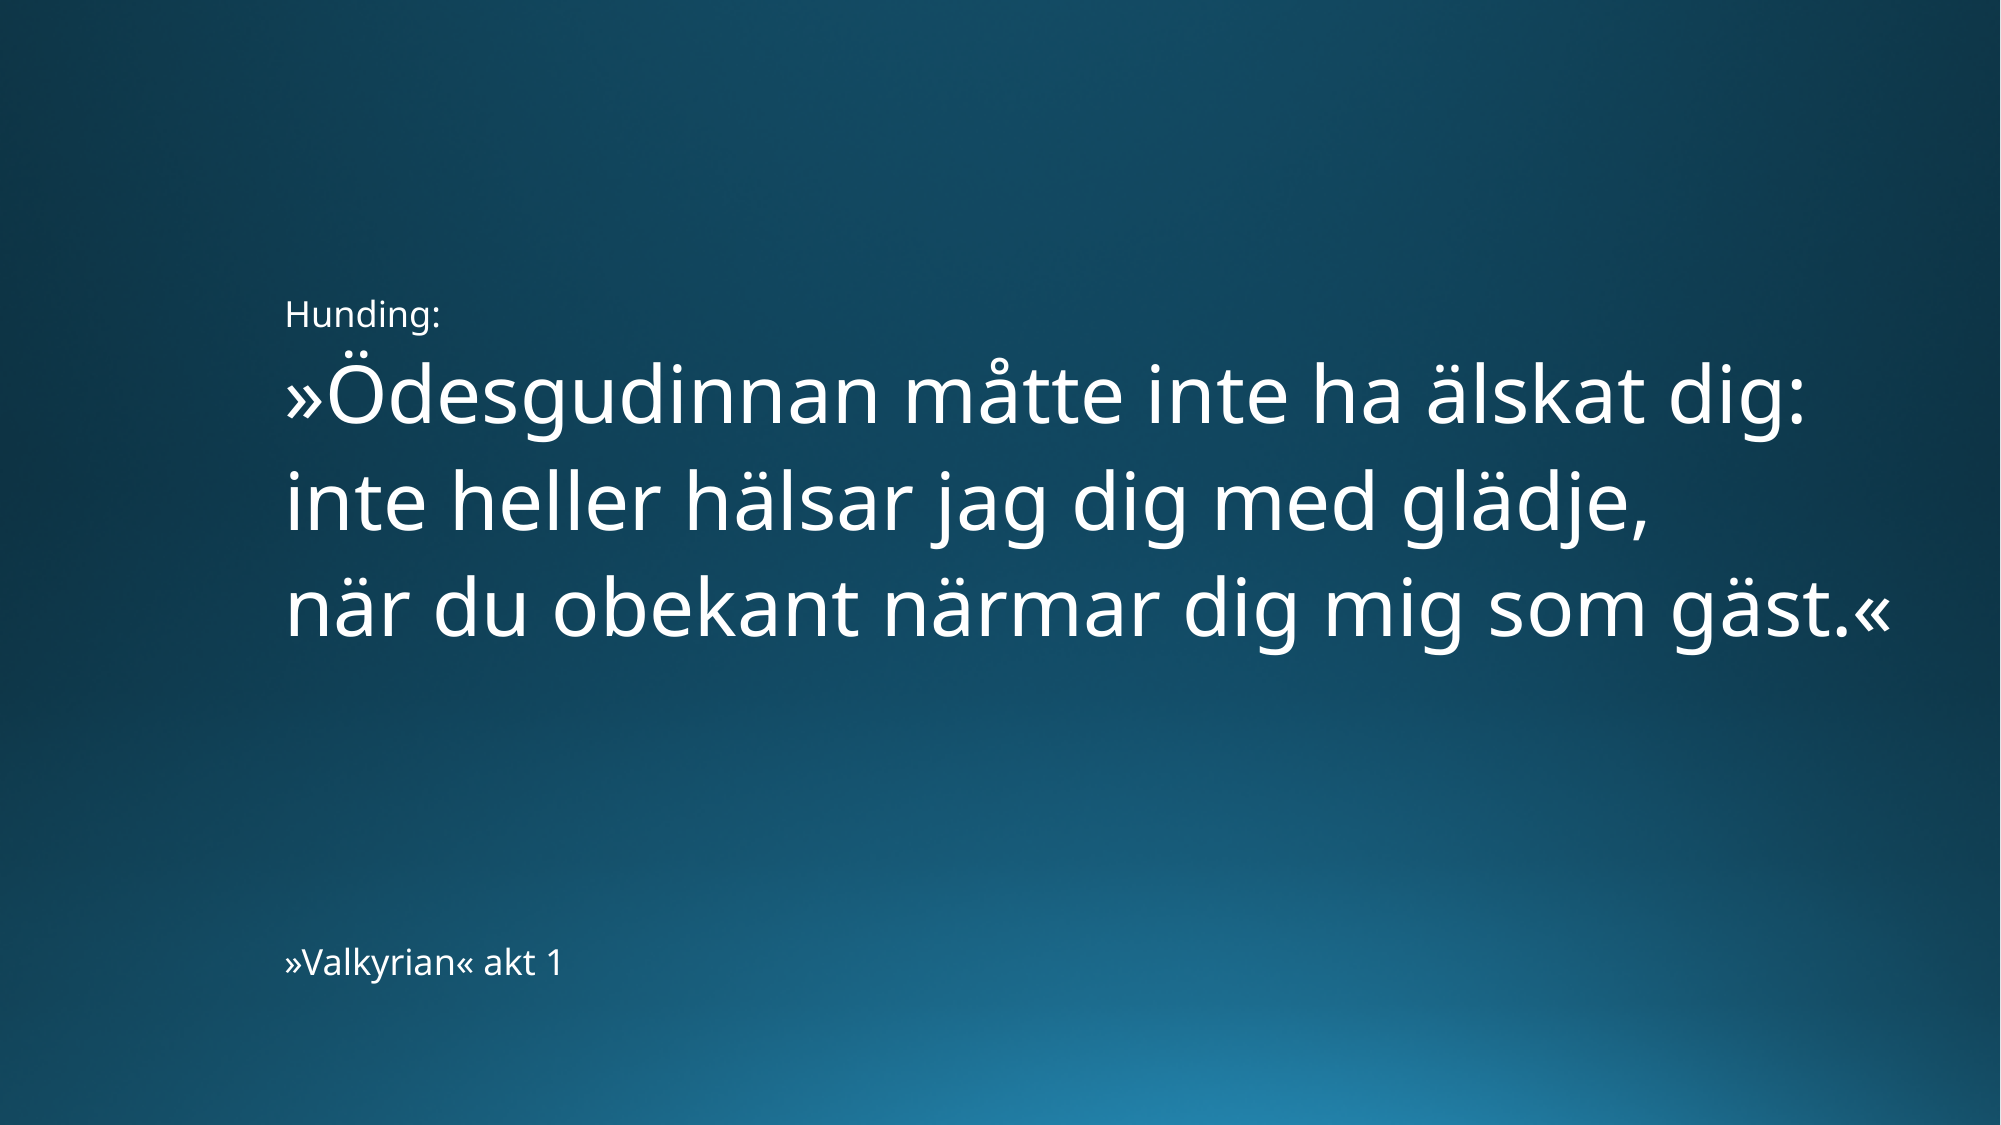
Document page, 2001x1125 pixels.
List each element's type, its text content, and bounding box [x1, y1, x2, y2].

list Hunding: »Ödesgudinnan måtte inte ha älskat dig: inte heller hälsar jag dig med glädje, när du obekant närmar dig mig som gäst.« »Valkyrian« akt 1 [269, 288, 1911, 1081]
picture [0, 0, 2001, 1125]
